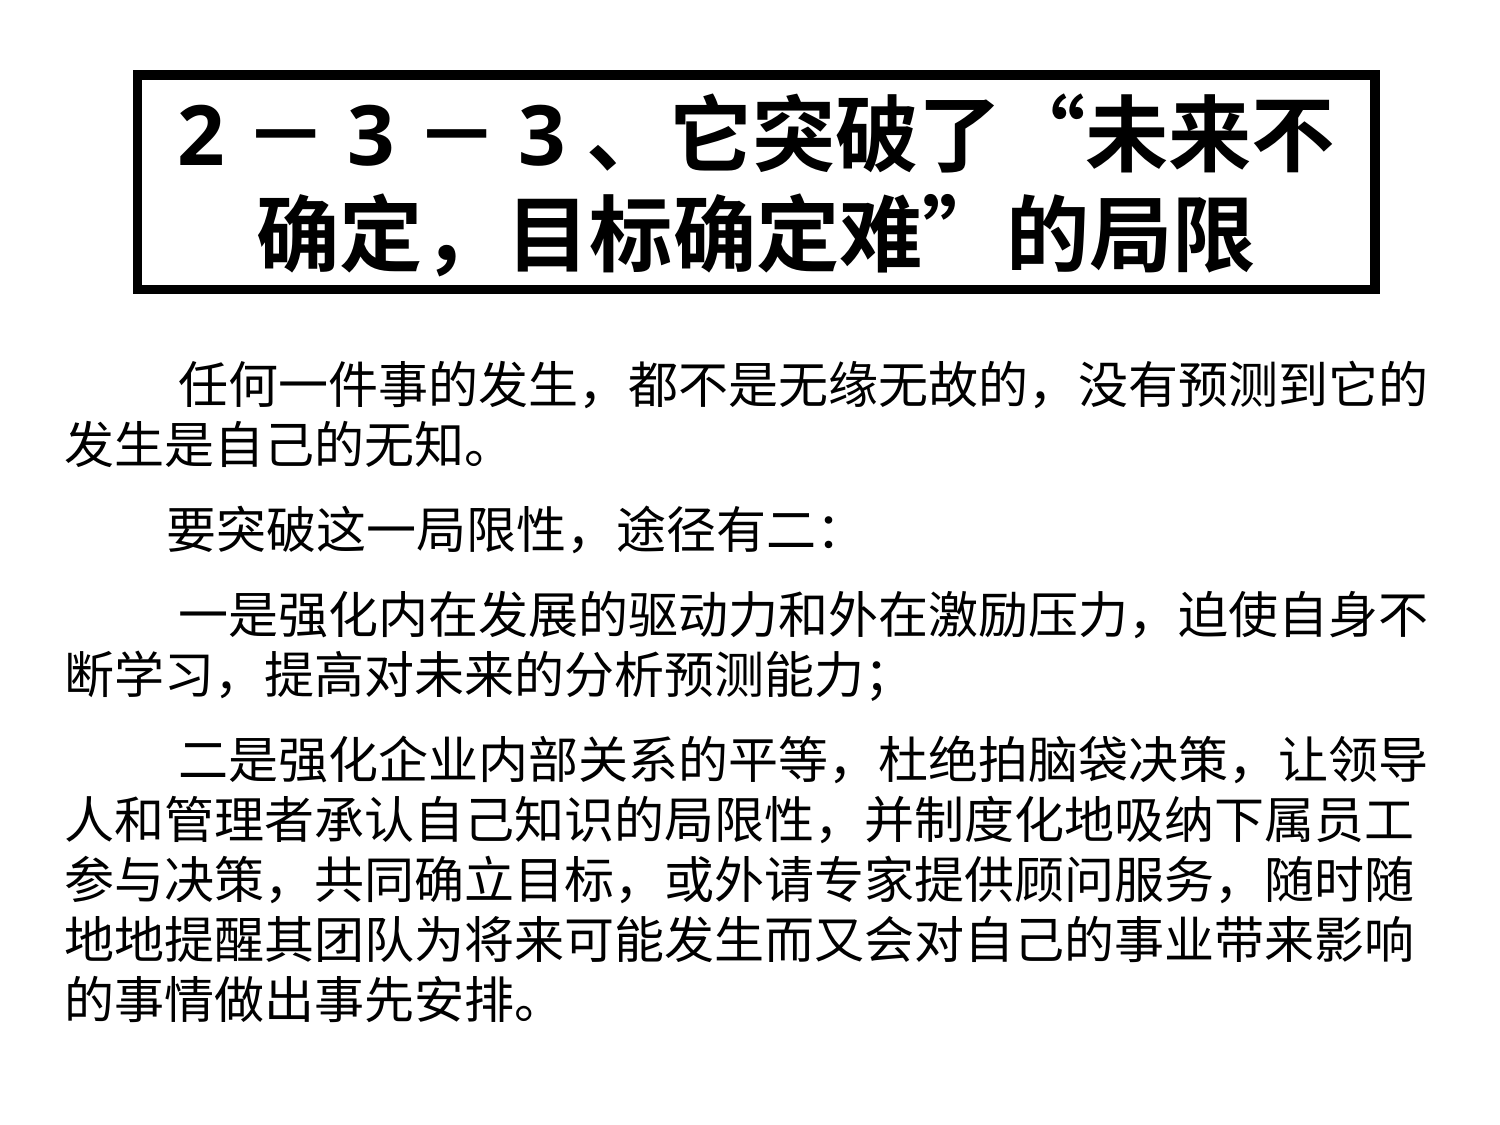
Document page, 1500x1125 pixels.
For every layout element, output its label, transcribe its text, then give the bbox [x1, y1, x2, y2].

text_box [212, 62, 950, 74]
text_box 2－3－3、它突破了“未来不确定，目标确定难”的局限 [137, 74, 1375, 290]
text_box 任何一件事的发生，都不是无缘无故的，没有预测到它的发生是自己的无知。 要突破这一局限性，途径有二： 一是强化内在发展的驱动力和外在激励压力，迫使自身不断学习，提高对未来的分析预测能力； 二是强化企业内部关系的平等，杜绝拍脑袋决策，让领导人和管理者承认自己知识的局限性，并制度化地吸纳下属员工参与决策，共同确立目标，或外请专家提供顾问服务，随时随地地提醒其团队为将来可能发生而又会对自己的事业带来影响的事情做出事先安排。 [50, 346, 1450, 1036]
